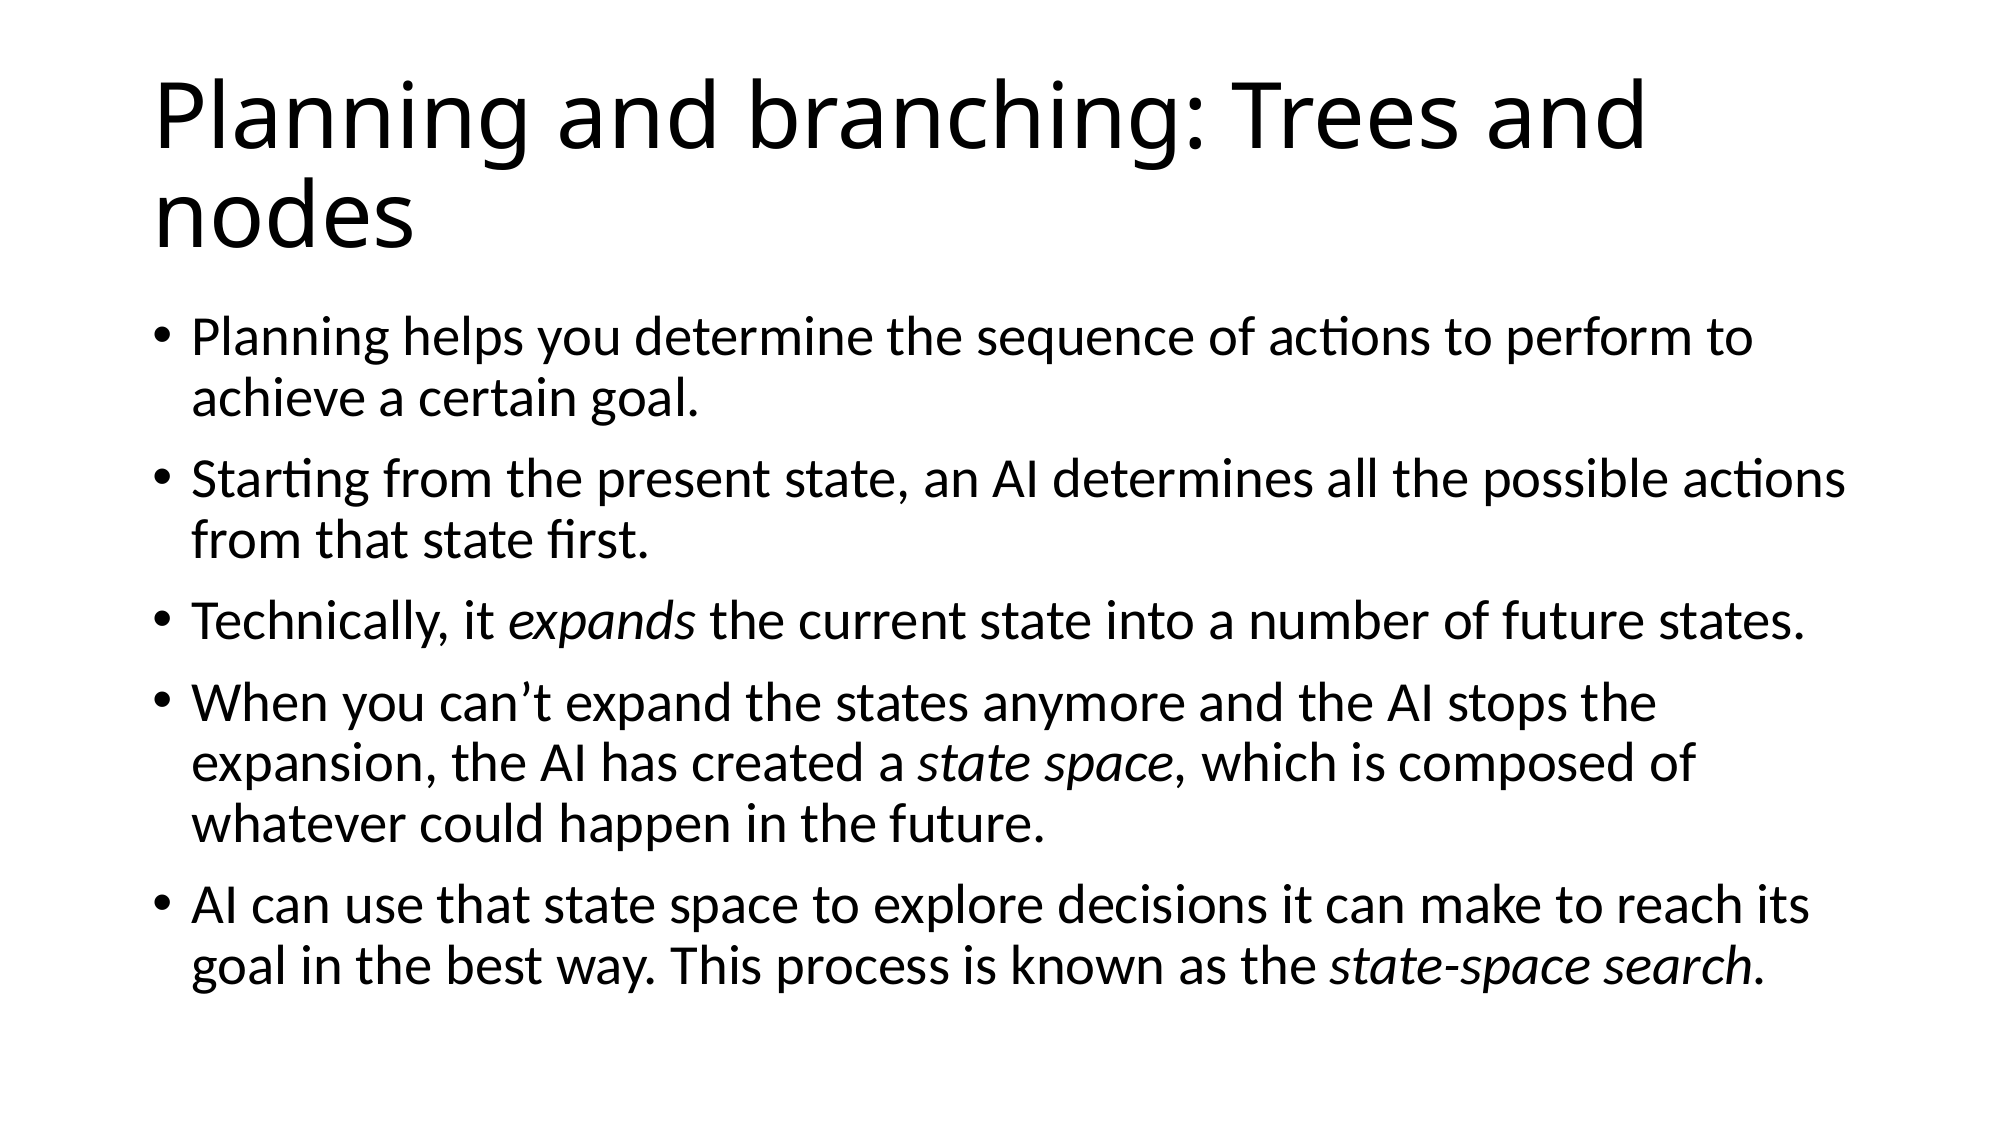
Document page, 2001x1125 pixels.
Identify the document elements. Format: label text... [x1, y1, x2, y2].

list Planning helps you determine the sequence of actions to perform to achieve a certain goal. Starting from the present state, an AI determines all the possible actions from that state first. Technically, it expands the current state into a number of future states. When you can’t expand the states anymore and the AI stops the expansion, the AI has created a state space, which is composed of whatever could happen in the future. AI can use that state space to explore decisions it can make to reach its goal in the best way. This process is known as the state-space search. [137, 299, 1863, 1014]
title Planning and branching: Trees and nodes [137, 59, 1863, 278]
